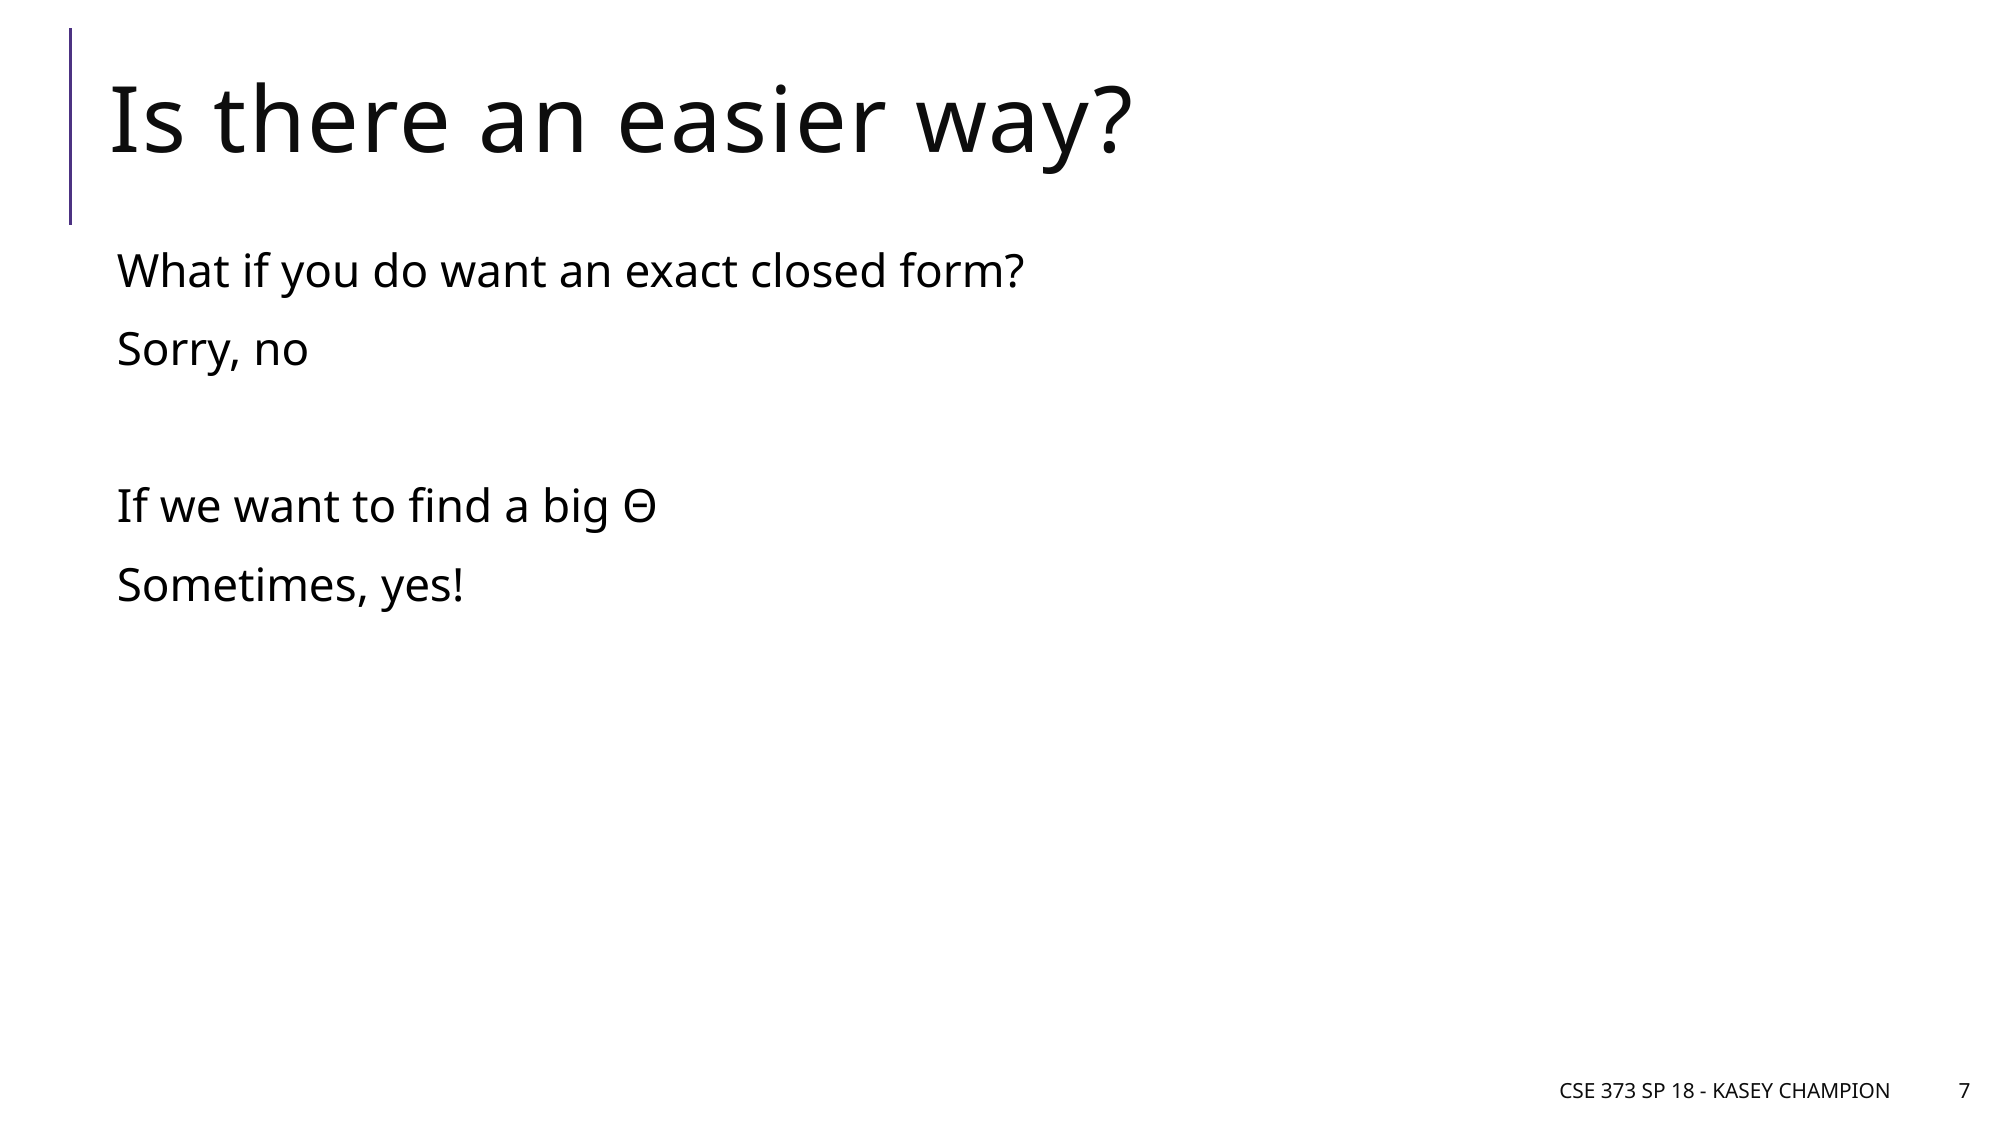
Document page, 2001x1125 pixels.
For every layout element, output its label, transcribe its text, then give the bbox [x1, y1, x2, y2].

slide_number 7 [1916, 1069, 1986, 1115]
footer CSE 373 SP 18 - Kasey Champion [937, 1069, 1906, 1115]
list What if you do want an exact closed form? Sorry, no If we want to find a big Θ Sometimes, yes! [94, 240, 1930, 1035]
title Is there an easier way? [94, 43, 1930, 210]
